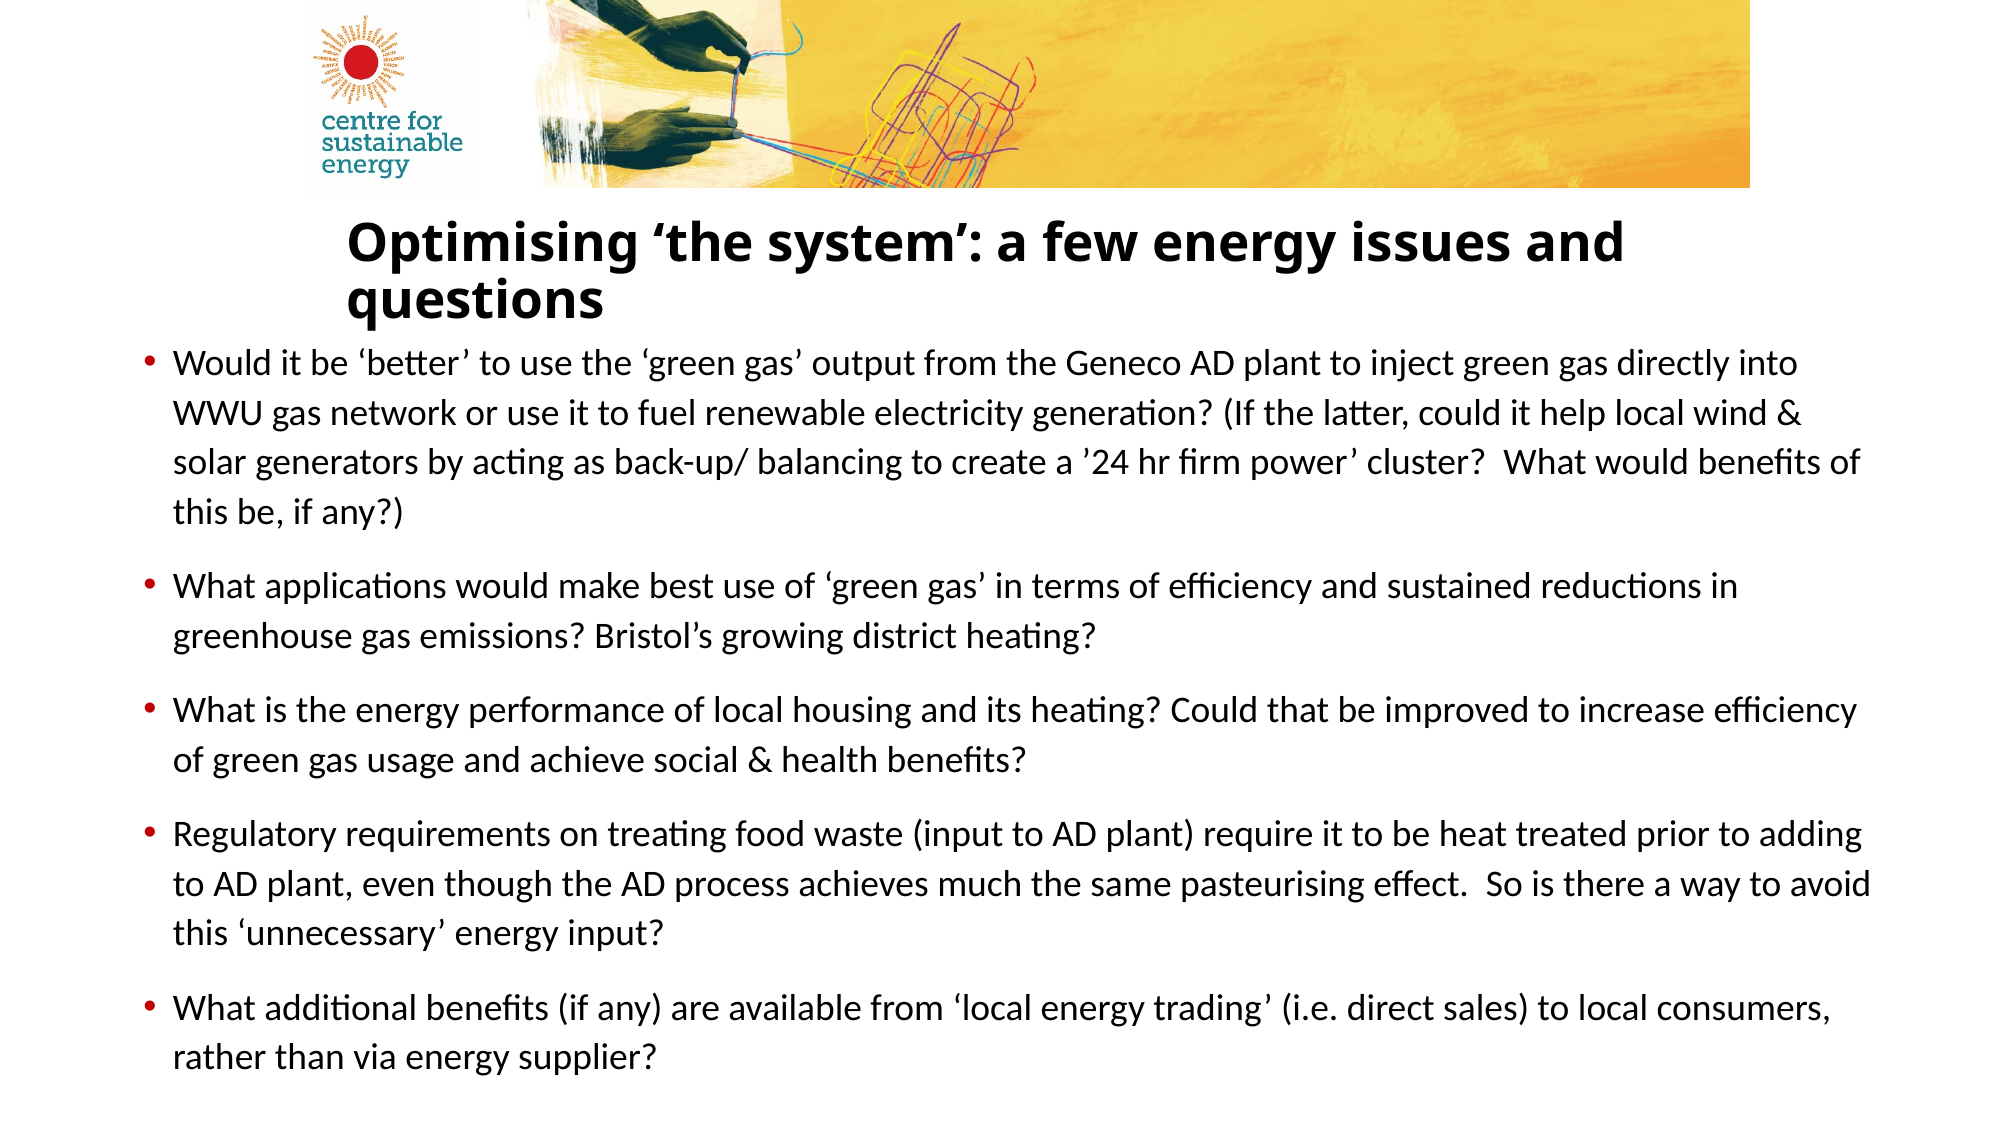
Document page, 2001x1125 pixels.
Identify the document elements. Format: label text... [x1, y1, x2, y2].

list Would it be ‘better’ to use the ‘green gas’ output from the Geneco AD plant to inject green gas directly into WWU gas network or use it to fuel renewable electricity generation? (If the latter, could it help local wind & solar generators by acting as back-up/ balancing to create a ’24 hr firm power’ cluster? What would benefits of this be, if any?) What applications would make best use of ‘green gas’ in terms of efficiency and sustained reductions in greenhouse gas emissions? Bristol’s growing district heating? What is the energy performance of local housing and its heating? Could that be improved to increase efficiency of green gas usage and achieve social & health benefits? Regulatory requirements on treating food waste (input to AD plant) require it to be heat treated prior to adding to AD plant, even though the AD process achieves much the same pasteurising effect. So is there a way to avoid this ‘unnecessary’ energy input? What additional benefits (if any) are available from ‘local energy trading’ (i.e. direct sales) to local consumers, rather than via energy supplier? [128, 326, 1897, 1071]
picture [249, 0, 1750, 197]
title Optimising ‘the system’: a few energy issues and questions [330, 208, 1755, 326]
